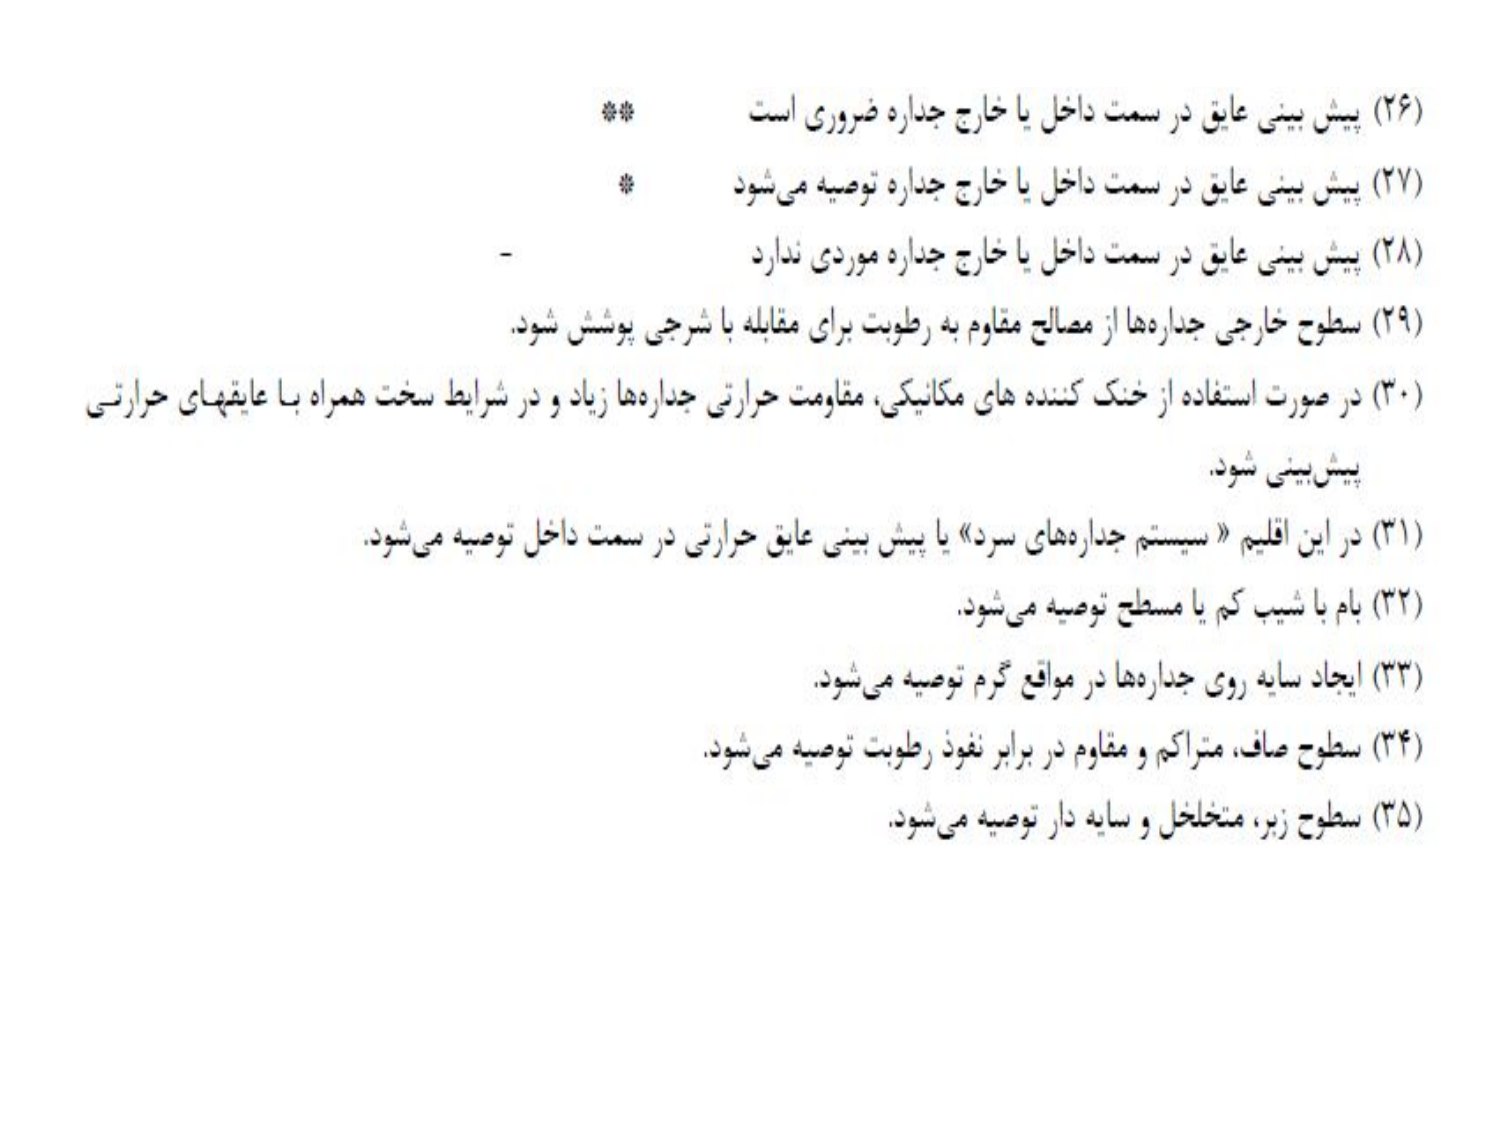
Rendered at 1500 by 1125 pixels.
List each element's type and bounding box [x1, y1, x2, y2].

picture [0, 87, 1500, 876]
